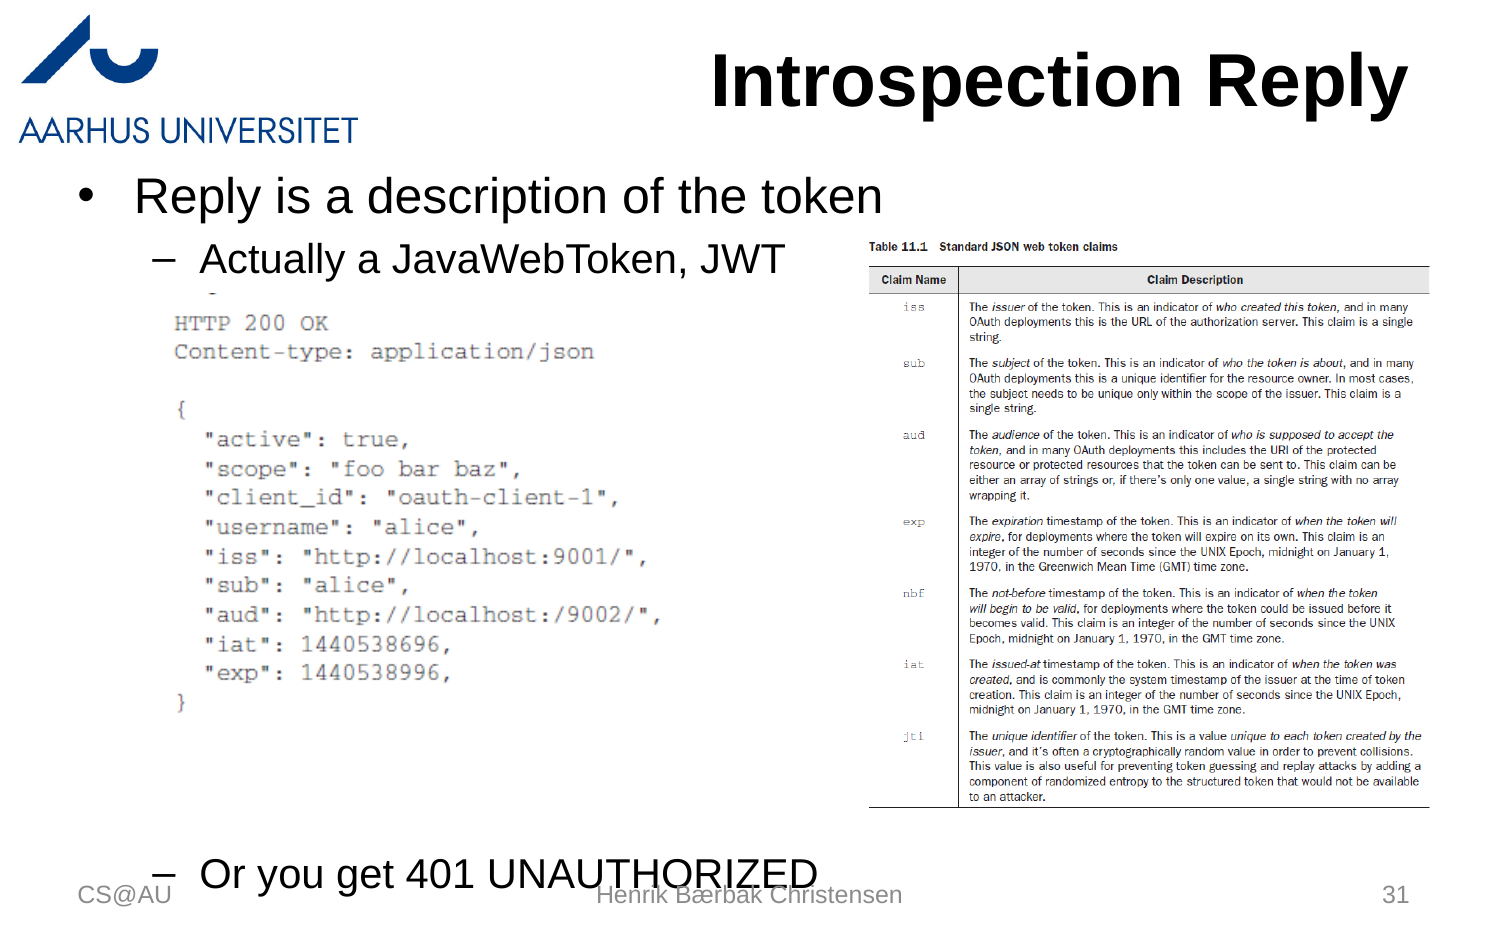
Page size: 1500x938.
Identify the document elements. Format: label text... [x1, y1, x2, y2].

picture [860, 230, 1438, 819]
title Introspection Reply [75, 27, 1425, 125]
slide_number 31 [1074, 868, 1425, 919]
picture [162, 293, 694, 724]
slide_number CS@AU [62, 868, 413, 919]
footer Henrik Bærbak Christensen [512, 868, 988, 919]
picture [14, 9, 358, 146]
list Reply is a description of the token Actually a JavaWebToken, JWT Or you get 401 UNAUTHORIZED [62, 156, 1425, 865]
